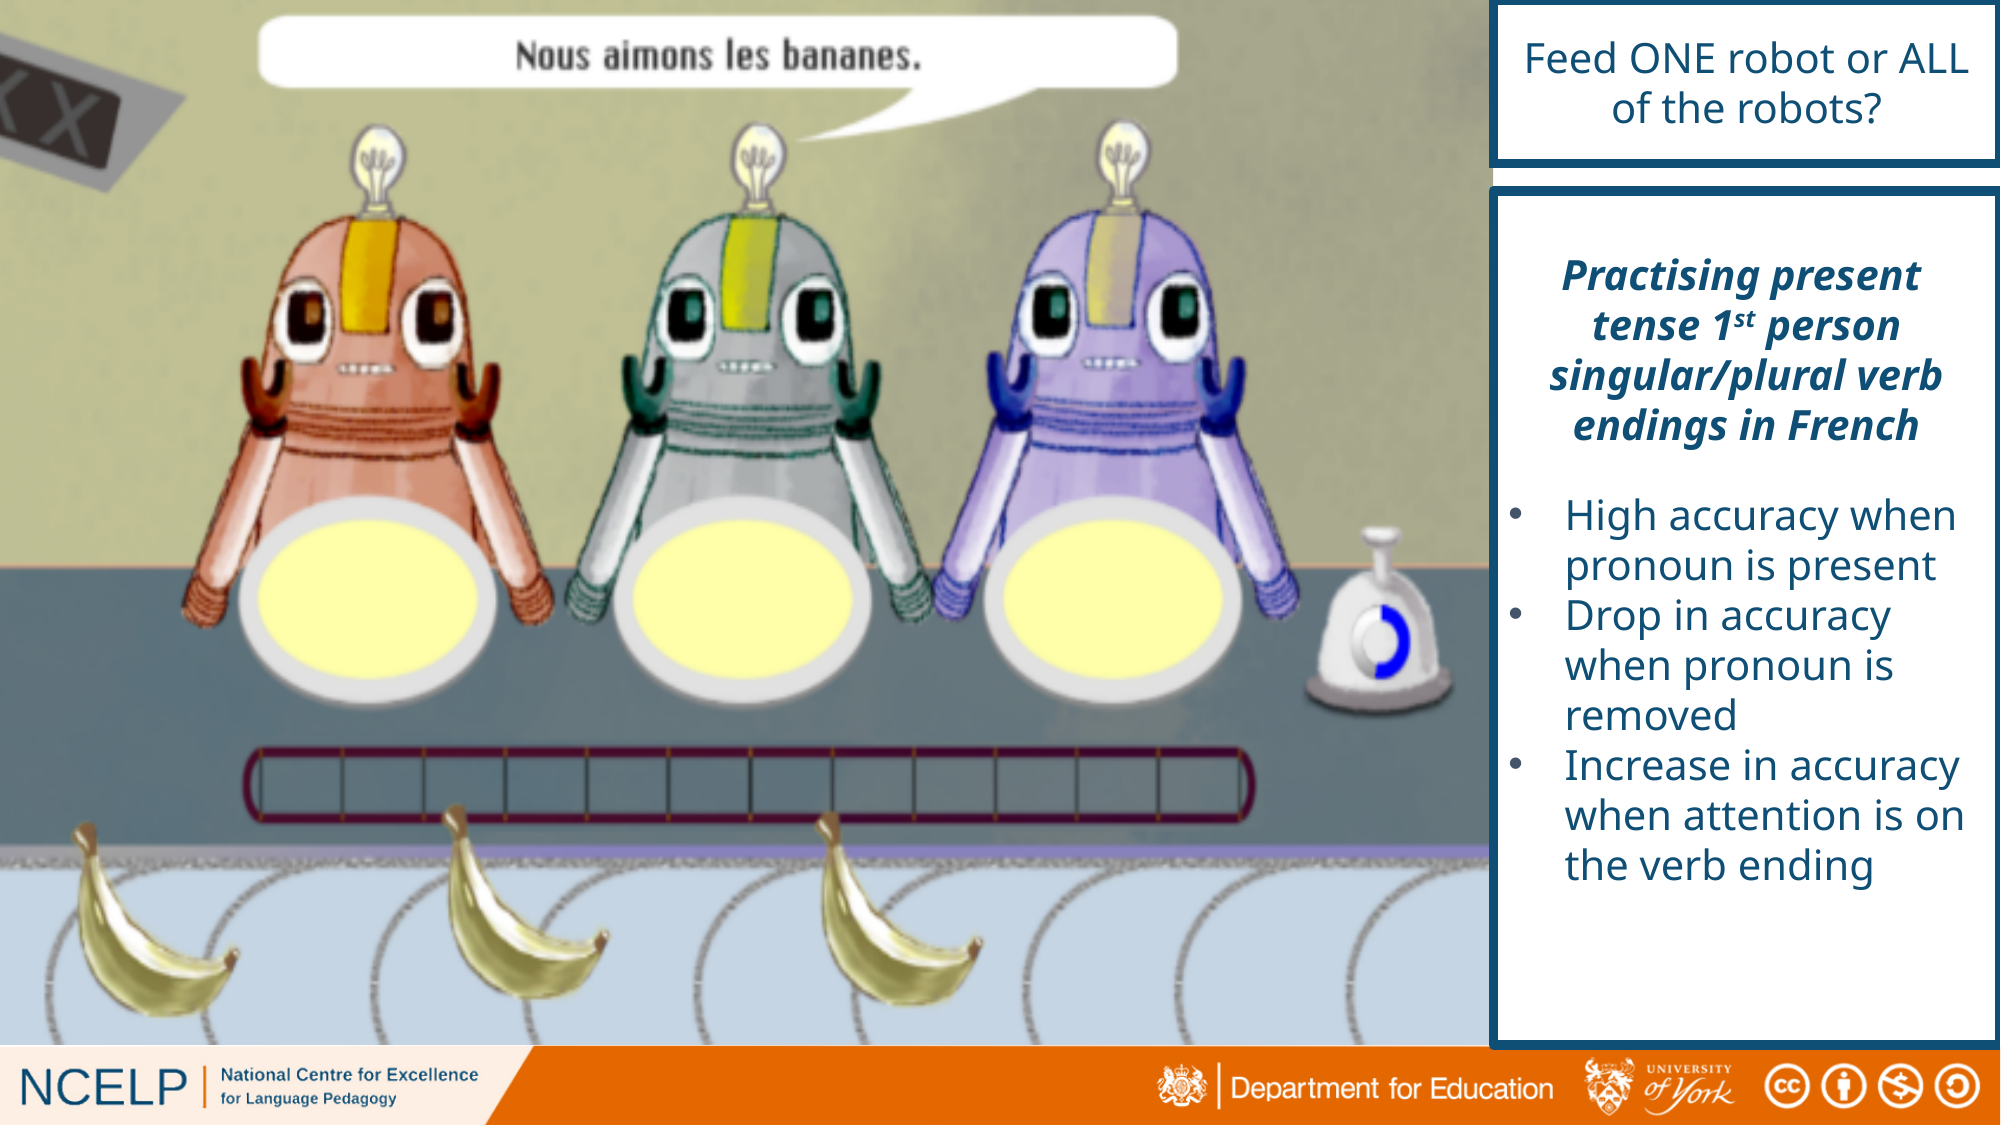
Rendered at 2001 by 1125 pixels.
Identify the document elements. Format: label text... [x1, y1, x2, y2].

text_box Practising present tense 1st person singular/plural verb endings in French High accuracy when pronoun is present Drop in accuracy when pronoun is removed Increase in accuracy when attention is on the verb ending [1498, 190, 2000, 1045]
text_box Feed ONE robot or ALL of the robots? [1495, 0, 2000, 164]
picture [0, 0, 2001, 1125]
